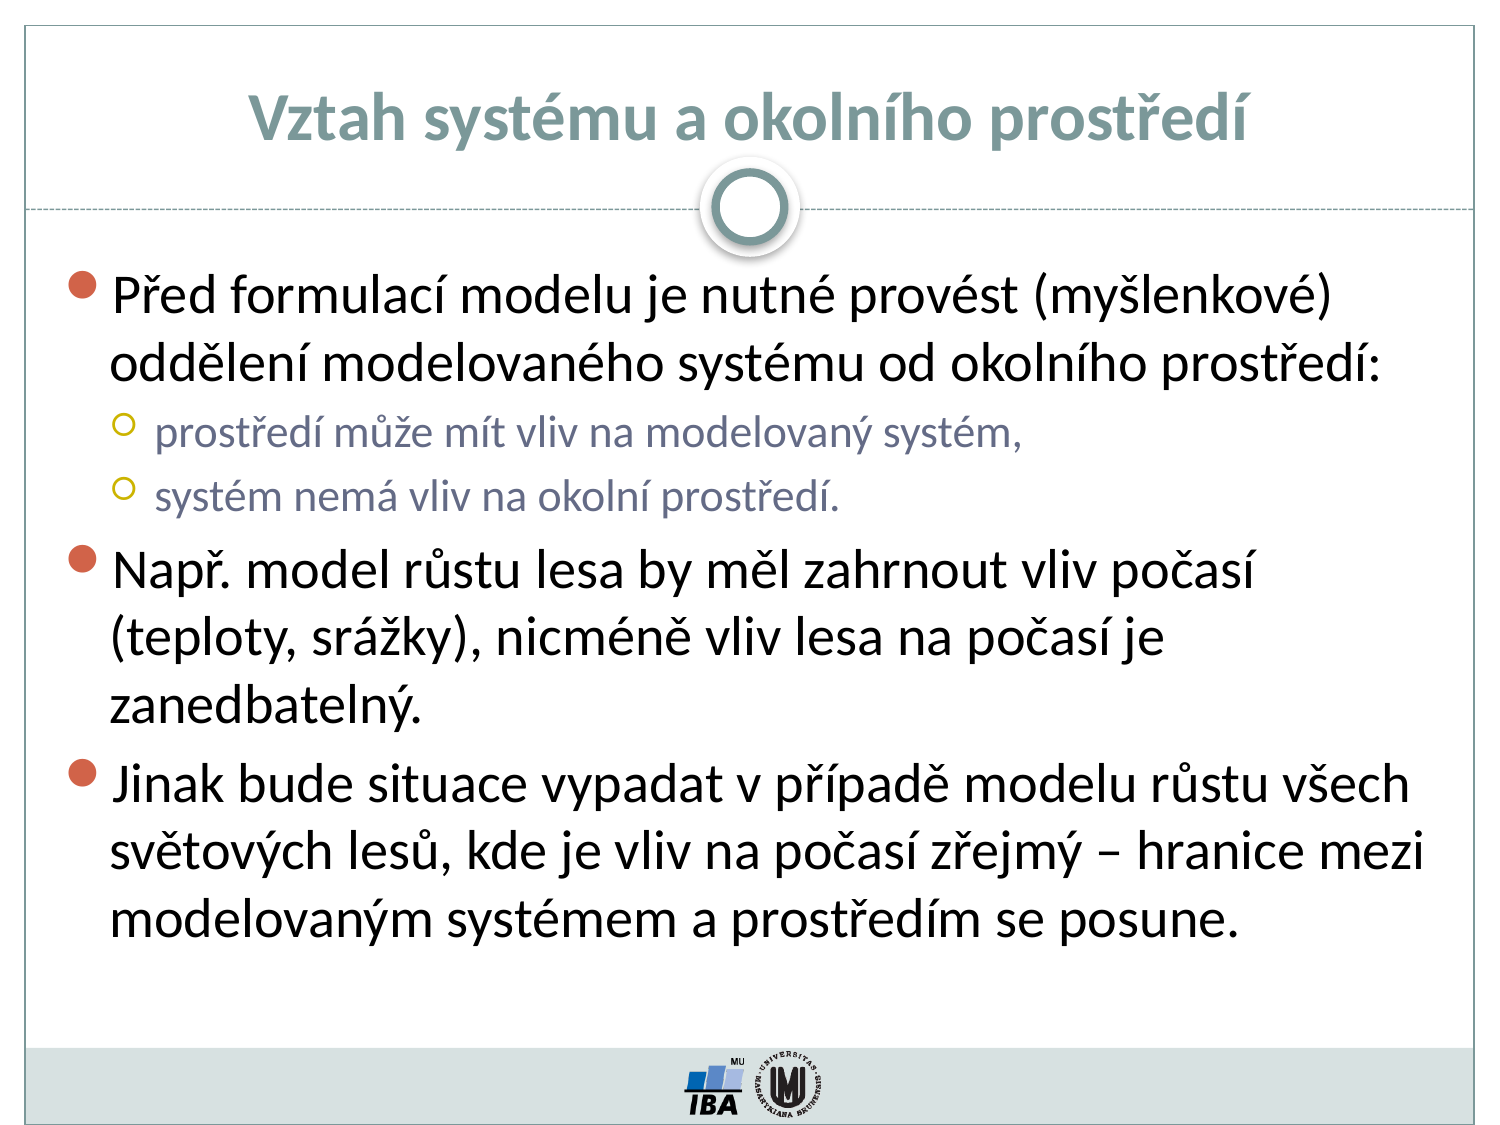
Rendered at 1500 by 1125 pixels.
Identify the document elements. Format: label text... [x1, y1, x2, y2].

list Před formulací modelu je nutné provést (myšlenkové) oddělení modelovaného systému od okolního prostředí: prostředí může mít vliv na modelovaný systém, systém nemá vliv na okolní prostředí. Např. model růstu lesa by měl zahrnout vliv počasí (teploty, srážky), nicméně vliv lesa na počasí je zanedbatelný. Jinak bude situace vypadat v případě modelu růstu všech světových lesů, kde je vliv na počasí zřejmý – hranice mezi modelovaným systémem a prostředím se posune. [49, 249, 1450, 1005]
picture [755, 1051, 821, 1118]
title Vztah systému a okolního prostředí [49, 37, 1450, 163]
picture [684, 1058, 744, 1115]
